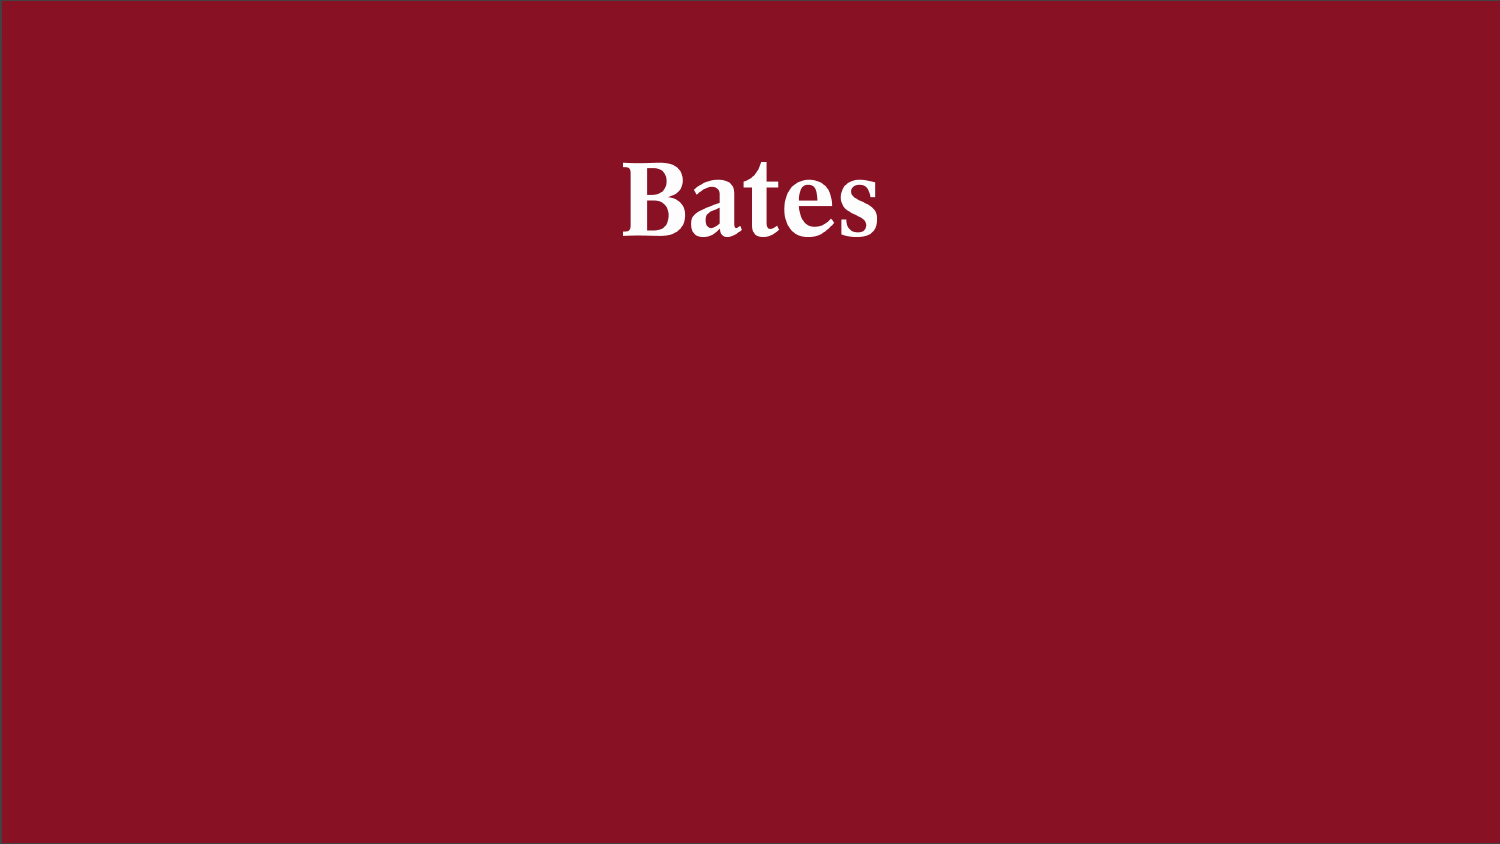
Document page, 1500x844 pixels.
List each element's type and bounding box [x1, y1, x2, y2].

picture [623, 162, 877, 237]
